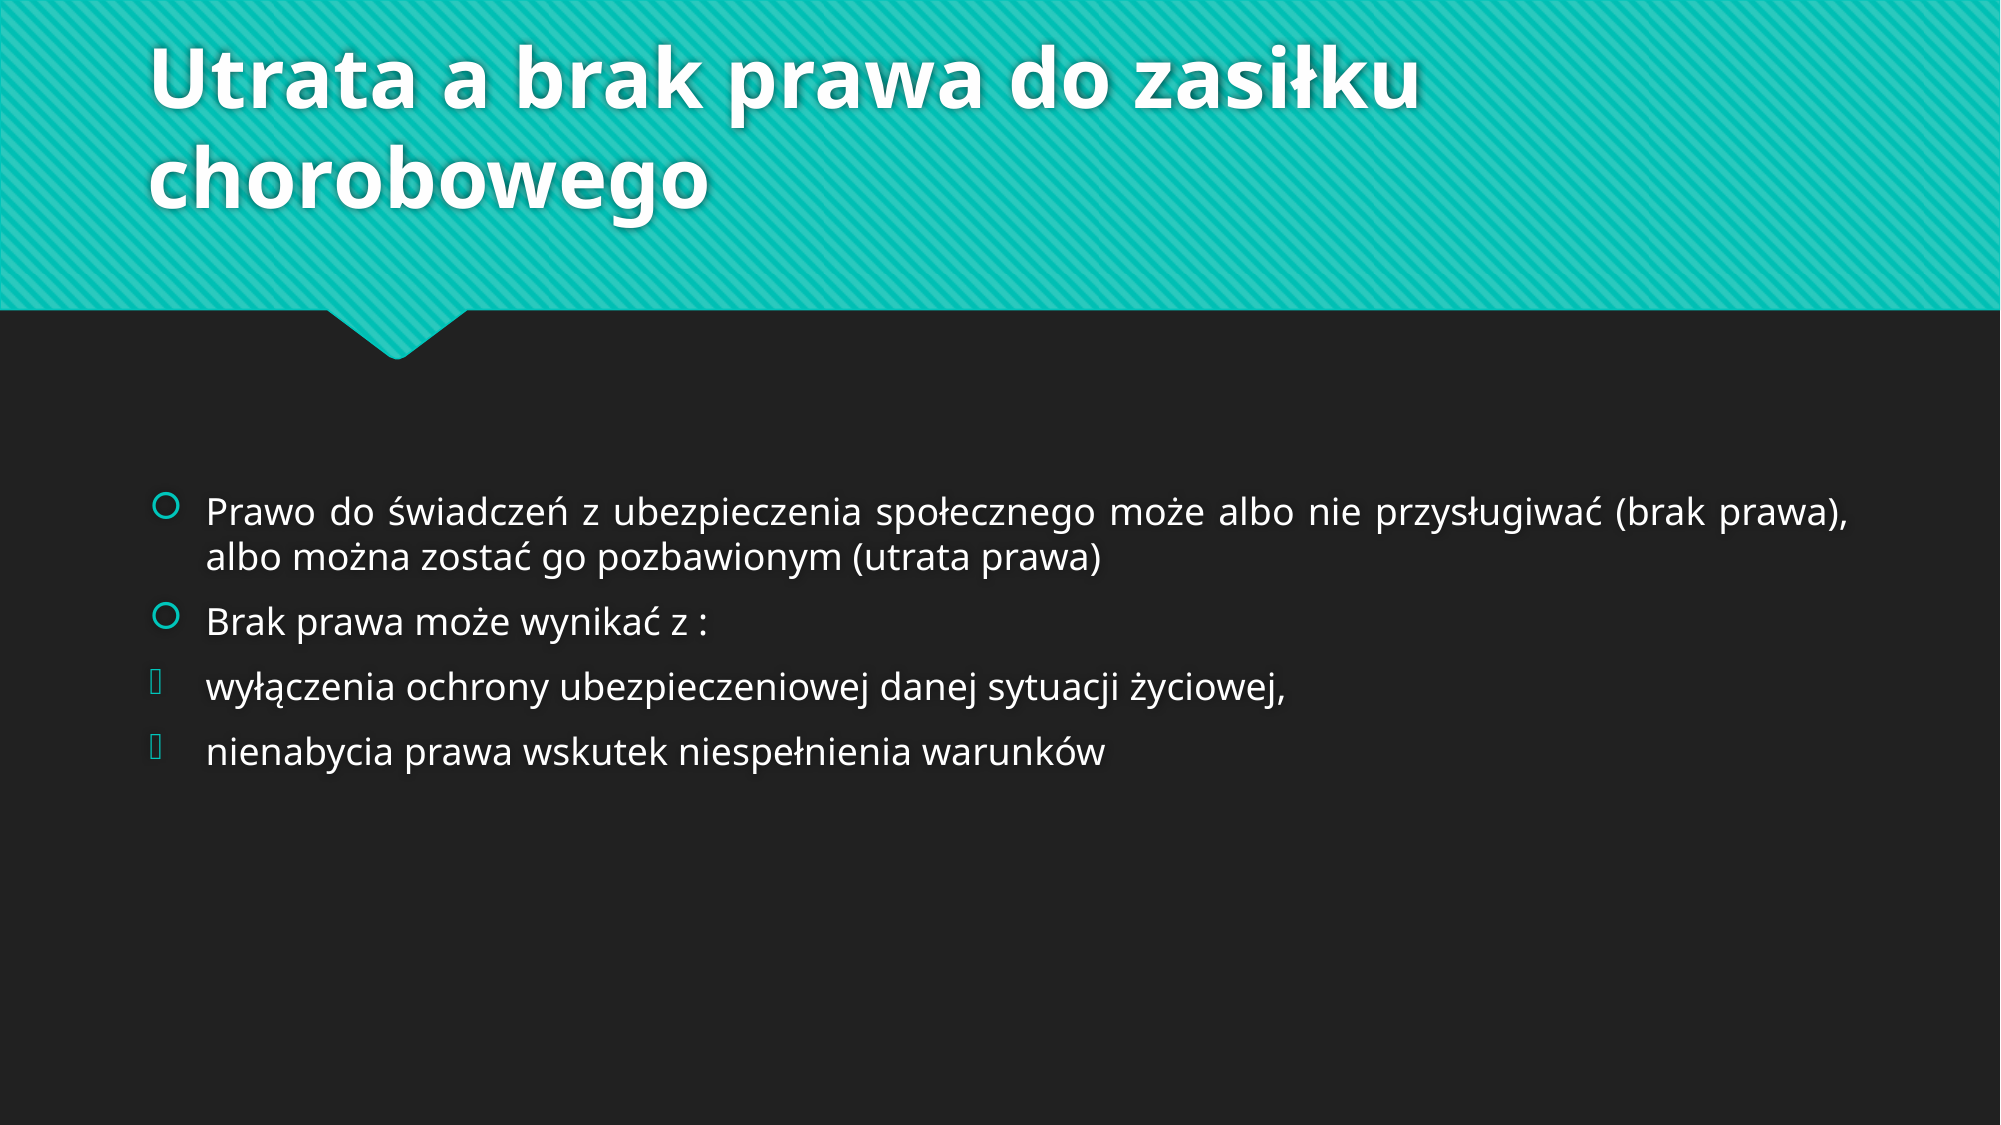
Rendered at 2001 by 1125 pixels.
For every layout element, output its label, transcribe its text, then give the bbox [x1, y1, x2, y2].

title Utrata a brak prawa do zasiłku chorobowego [132, 73, 1868, 233]
list Prawo do świadczeń z ubezpieczenia społecznego może albo nie przysługiwać (brak prawa), albo można zostać go pozbawionym (utrata prawa) Brak prawa może wynikać z : wyłączenia ochrony ubezpieczeniowej danej sytuacji życiowej, nienabycia prawa wskutek niespełnienia warunków [134, 364, 1866, 962]
